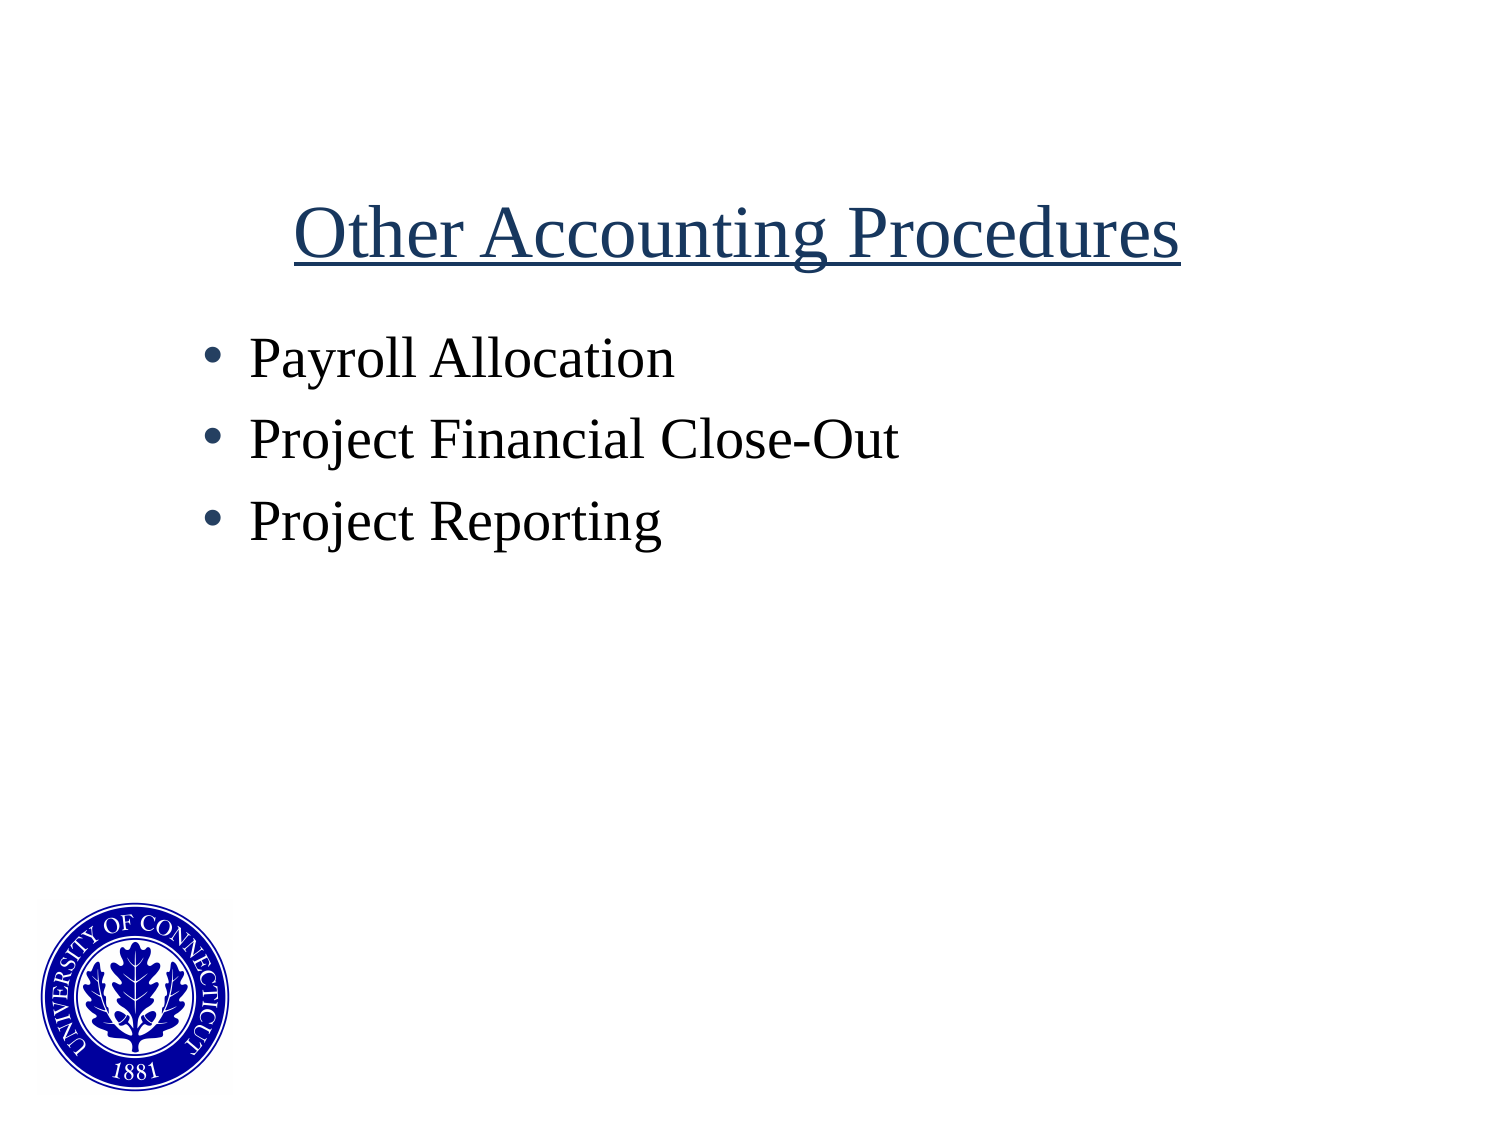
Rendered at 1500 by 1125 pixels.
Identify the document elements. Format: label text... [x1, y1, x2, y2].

list Other Accounting Procedures Payroll Allocation Project Financial Close-Out Project Reporting [112, 174, 1363, 913]
picture [37, 899, 233, 1096]
